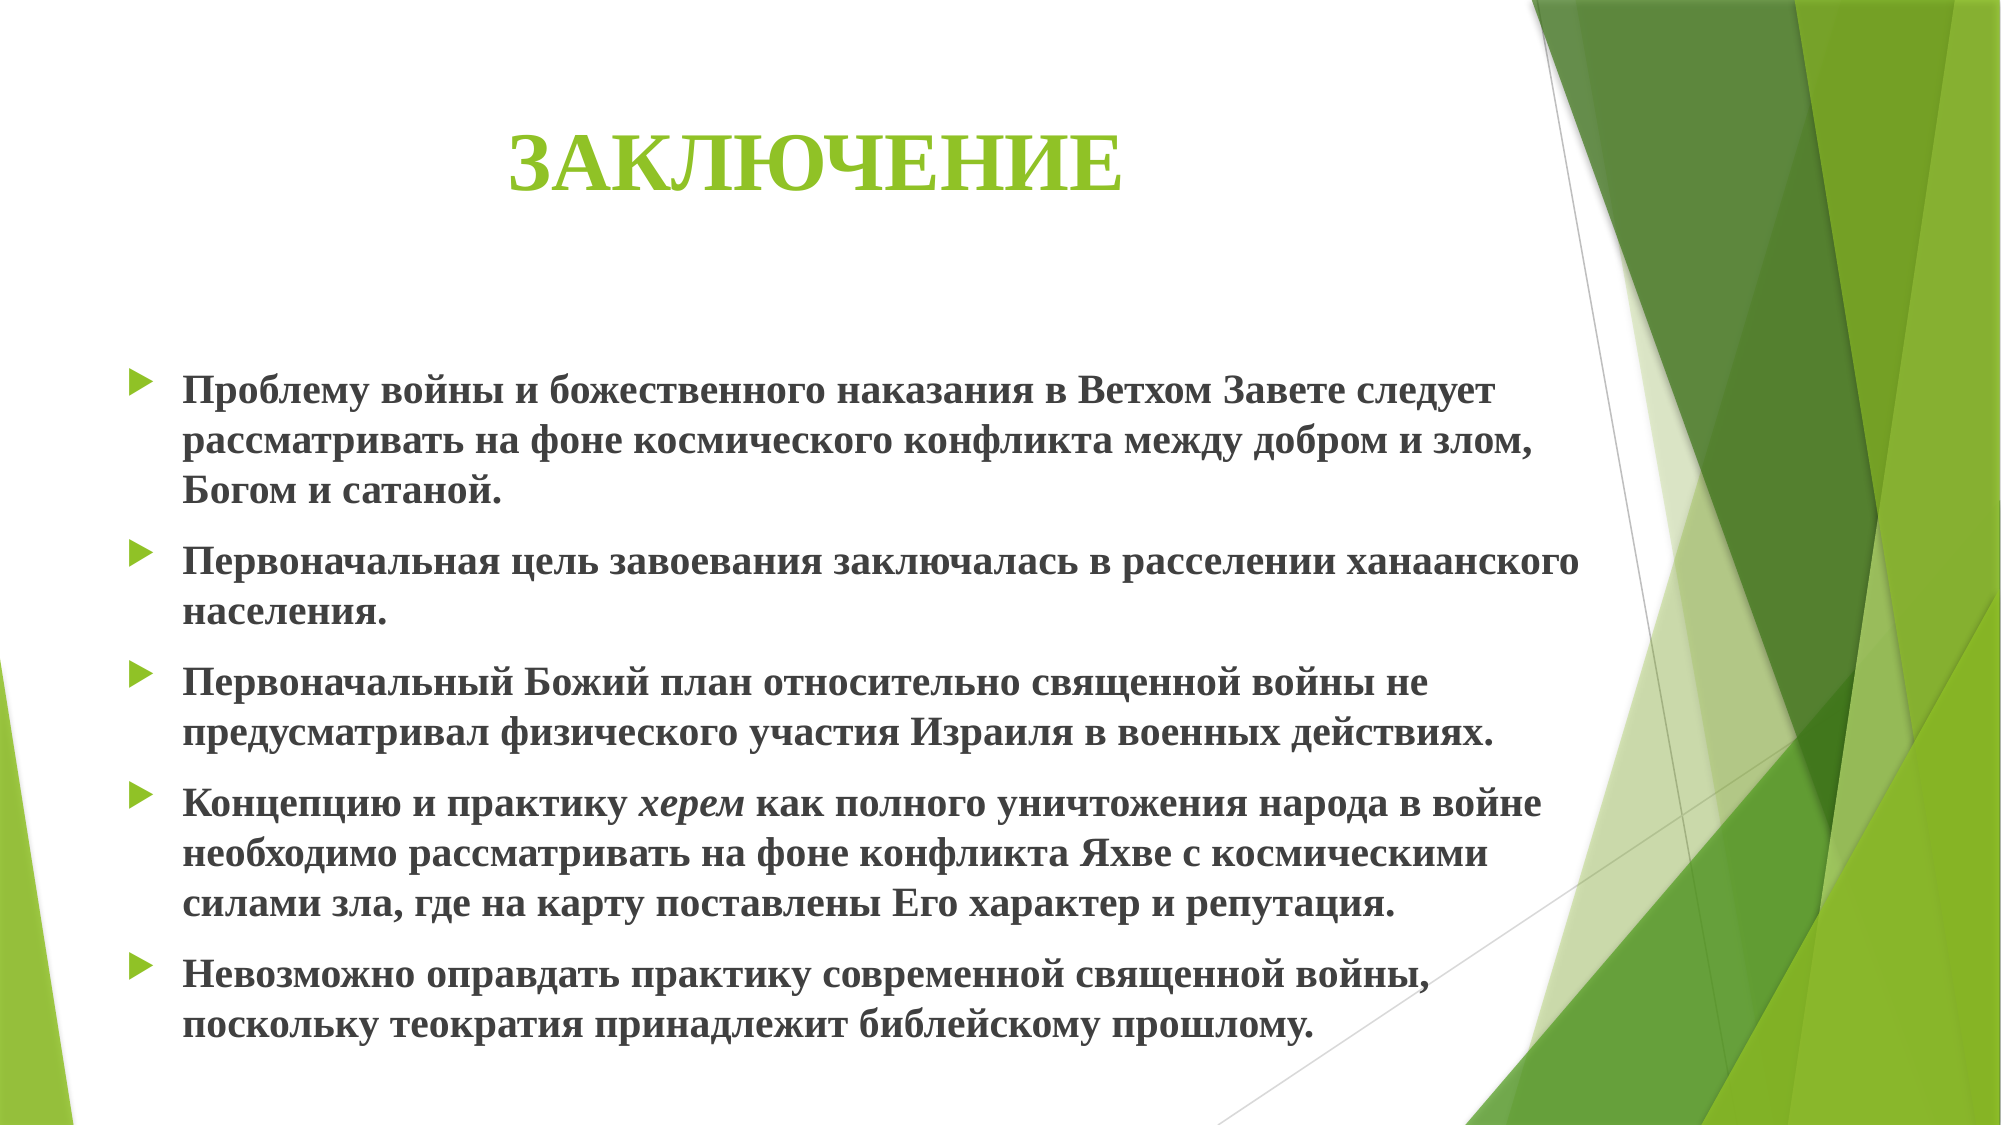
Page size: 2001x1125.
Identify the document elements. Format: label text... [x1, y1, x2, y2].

title ЗАКЛЮЧЕНИЕ [111, 99, 1522, 317]
list Проблему войны и божественного наказания в Ветхом Завете следует рассматривать на фоне космического конфликта между добром и злом, Богом и сатаной. Первоначальная цель завоевания заключалась в расселении ханаанского населения. Первоначальный Божий план относительно священной войны не предусматривал физического участия Израиля в военных действиях. Концепцию и практику херем как полного уничтожения народа в войне необходимо рассматривать на фоне конфликта Яхве с космическими силами зла, где на карту поставлены Его характер и репутация. Невозможно оправдать практику современной священной войны, поскольку теократия принадлежит библейскому прошлому. [111, 354, 1625, 1060]
